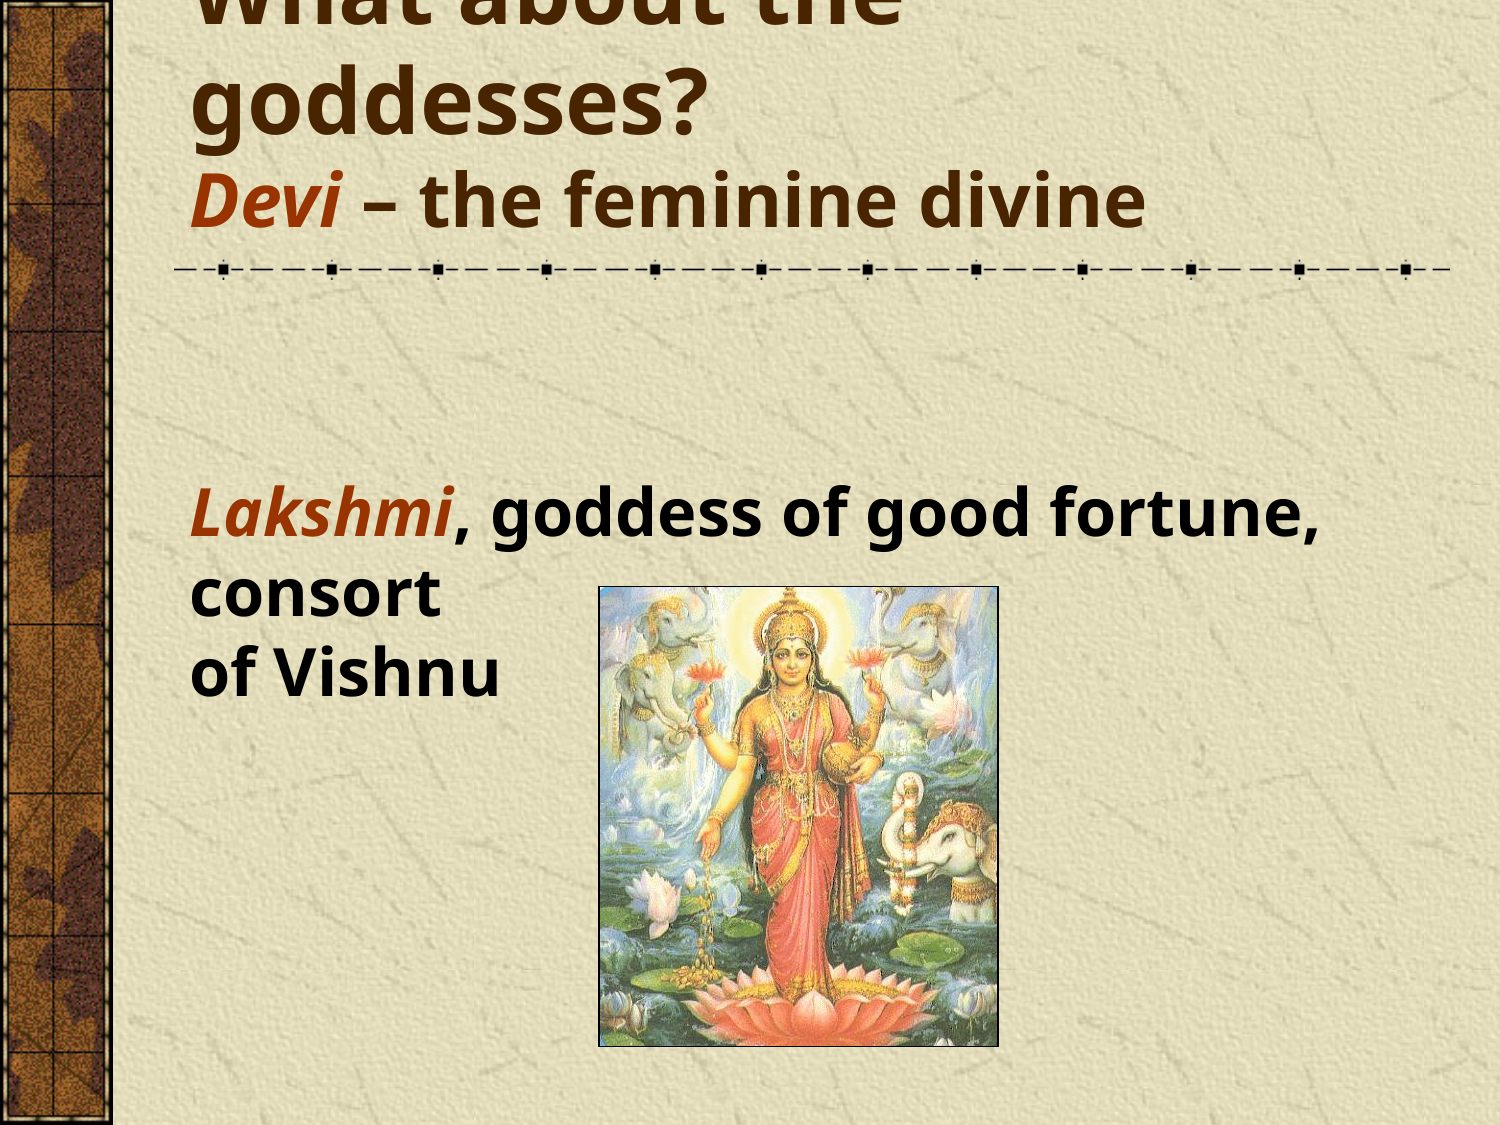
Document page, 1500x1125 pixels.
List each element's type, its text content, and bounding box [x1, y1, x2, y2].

picture [0, 0, 1500, 1125]
text_box Lakshmi, goddess of good fortune, consort of Vishnu [174, 462, 1438, 718]
title What about the goddesses? Devi – the feminine divine [174, 62, 1451, 251]
